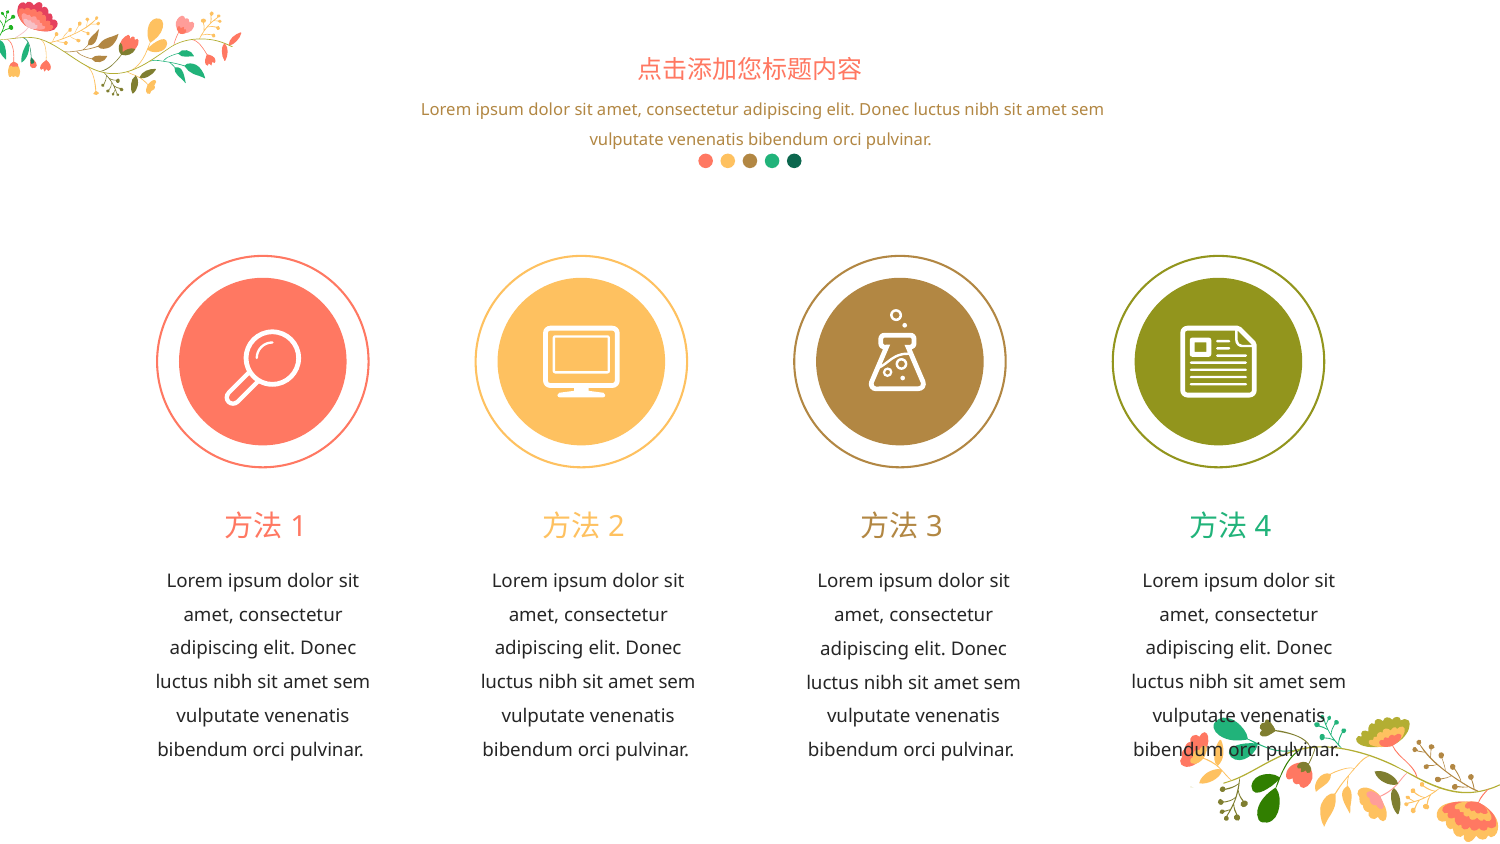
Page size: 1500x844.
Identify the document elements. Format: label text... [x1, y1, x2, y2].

text_box Lorem ipsum dolor sit amet, consectetur adipiscing elit. Donec luctus nibh sit amet sem vulputate venenatis bibendum orci pulvinar. [404, 81, 1122, 157]
text_box Lorem ipsum dolor sit amet, consectetur adipiscing elit. Donec luctus nibh sit amet sem vulputate venenatis bibendum orci pulvinar. [1102, 550, 1376, 768]
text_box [698, 153, 802, 169]
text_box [157, 255, 369, 468]
text_box 方法1 [210, 500, 322, 550]
text_box Lorem ipsum dolor sit amet, consectetur adipiscing elit. Donec luctus nibh sit amet sem vulputate venenatis bibendum orci pulvinar. [126, 550, 400, 768]
text_box Lorem ipsum dolor sit amet, consectetur adipiscing elit. Donec luctus nibh sit amet sem vulputate venenatis bibendum orci pulvinar. [776, 550, 1051, 768]
text_box 方法2 [527, 500, 640, 550]
text_box Lorem ipsum dolor sit amet, consectetur adipiscing elit. Donec luctus nibh sit amet sem vulputate venenatis bibendum orci pulvinar. [451, 550, 725, 768]
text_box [794, 255, 1006, 468]
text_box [475, 255, 688, 468]
text_box 点击添加您标题内容 [622, 46, 878, 81]
text_box 方法4 [1174, 500, 1287, 550]
text_box 方法3 [845, 500, 958, 550]
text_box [1112, 255, 1325, 468]
